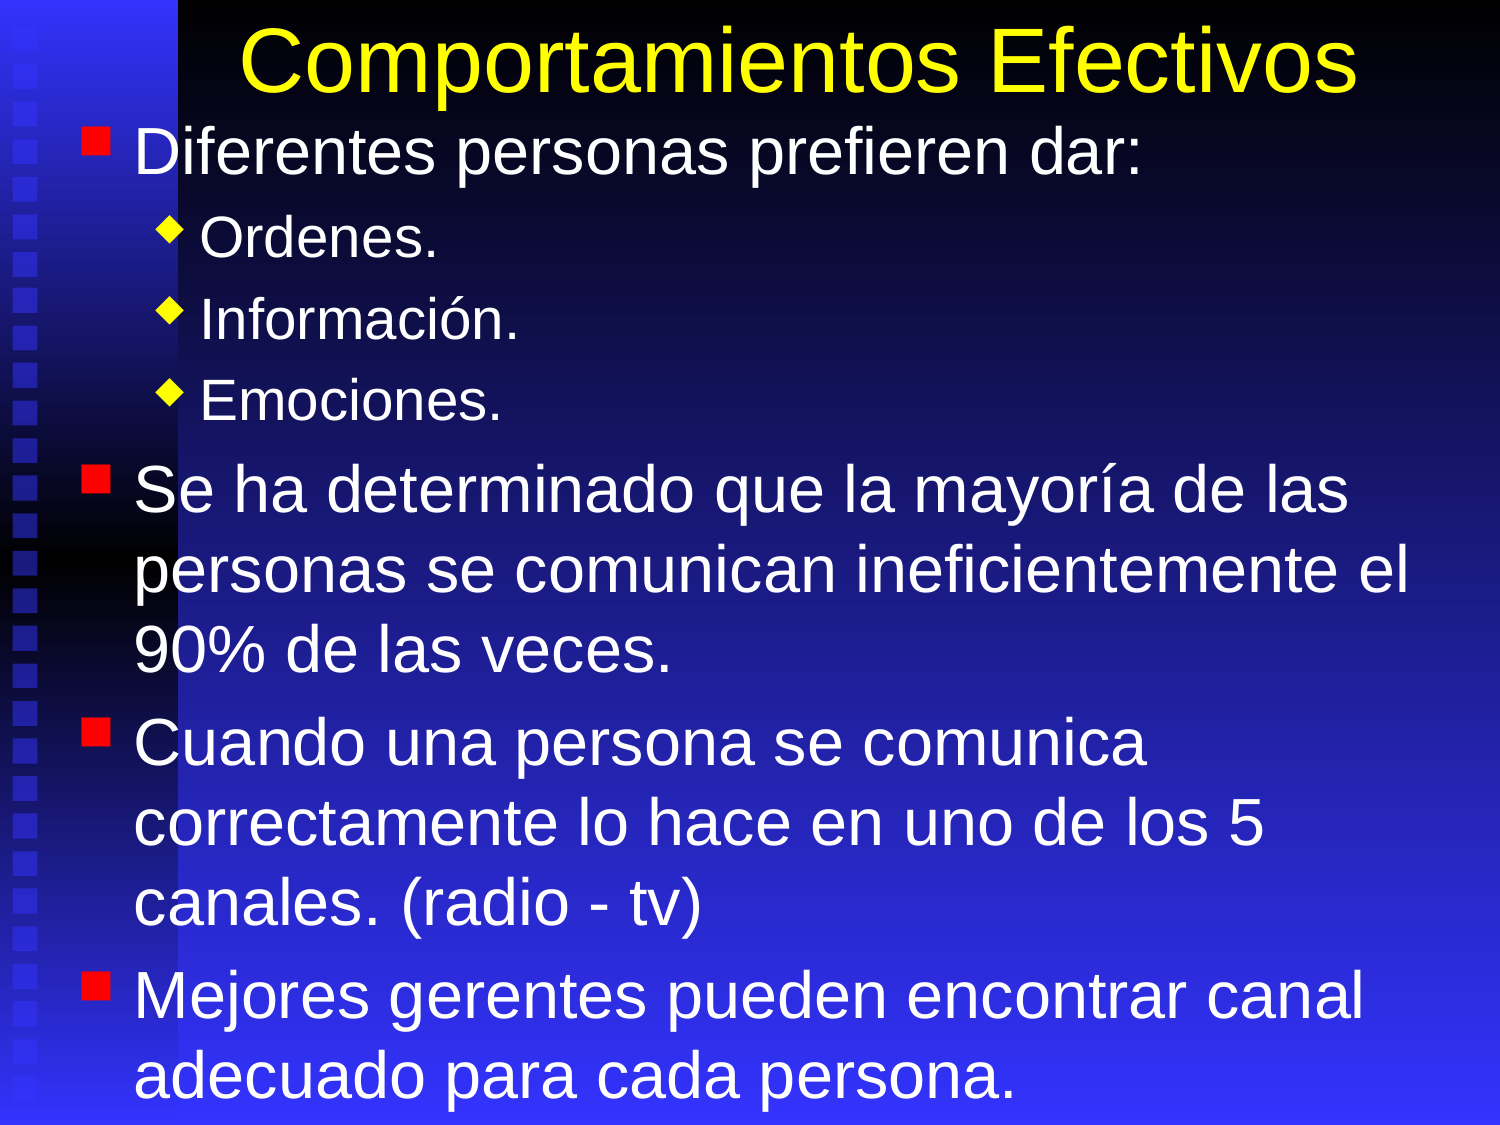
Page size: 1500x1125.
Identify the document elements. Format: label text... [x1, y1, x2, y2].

title Comportamientos Efectivos [162, 0, 1438, 99]
list Diferentes personas prefieren dar: Ordenes. Información. Emociones. Se ha determinado que la mayoría de las personas se comunican ineficientemente el 90% de las veces. Cuando una persona se comunica correctamente lo hace en uno de los 5 canales. (radio - tv) Mejores gerentes pueden encontrar canal adecuado para cada persona. [62, 99, 1451, 1026]
